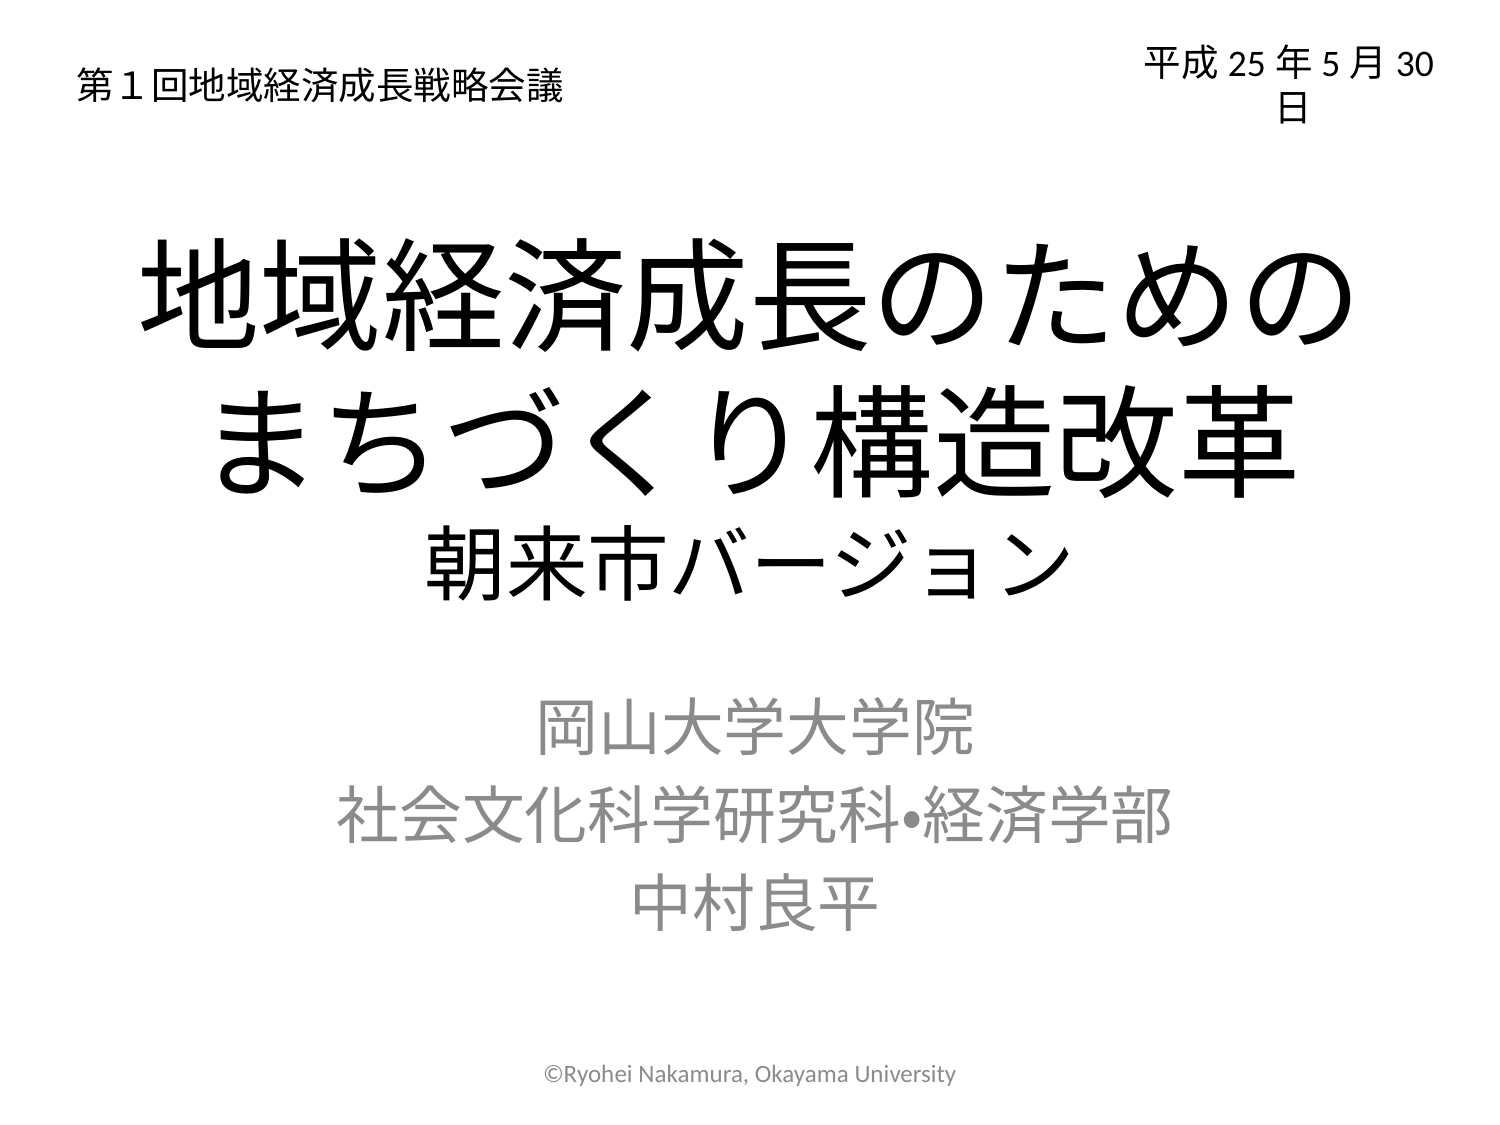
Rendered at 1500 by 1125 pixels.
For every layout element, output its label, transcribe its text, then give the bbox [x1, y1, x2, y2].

footer ©Ryohei Nakamura, Okayama University [512, 1042, 988, 1103]
text_box 第１回地域経済成長戦略会議 [61, 54, 579, 115]
title 地域経済成長のための まちづくり構造改革 朝来市バージョン [112, 208, 1388, 622]
subtitle 岡山大学大学院 社会文化科学研究科・経済学部 中村良平 [230, 680, 1281, 949]
text_box 平成25年5月30日 [1126, 52, 1461, 116]
